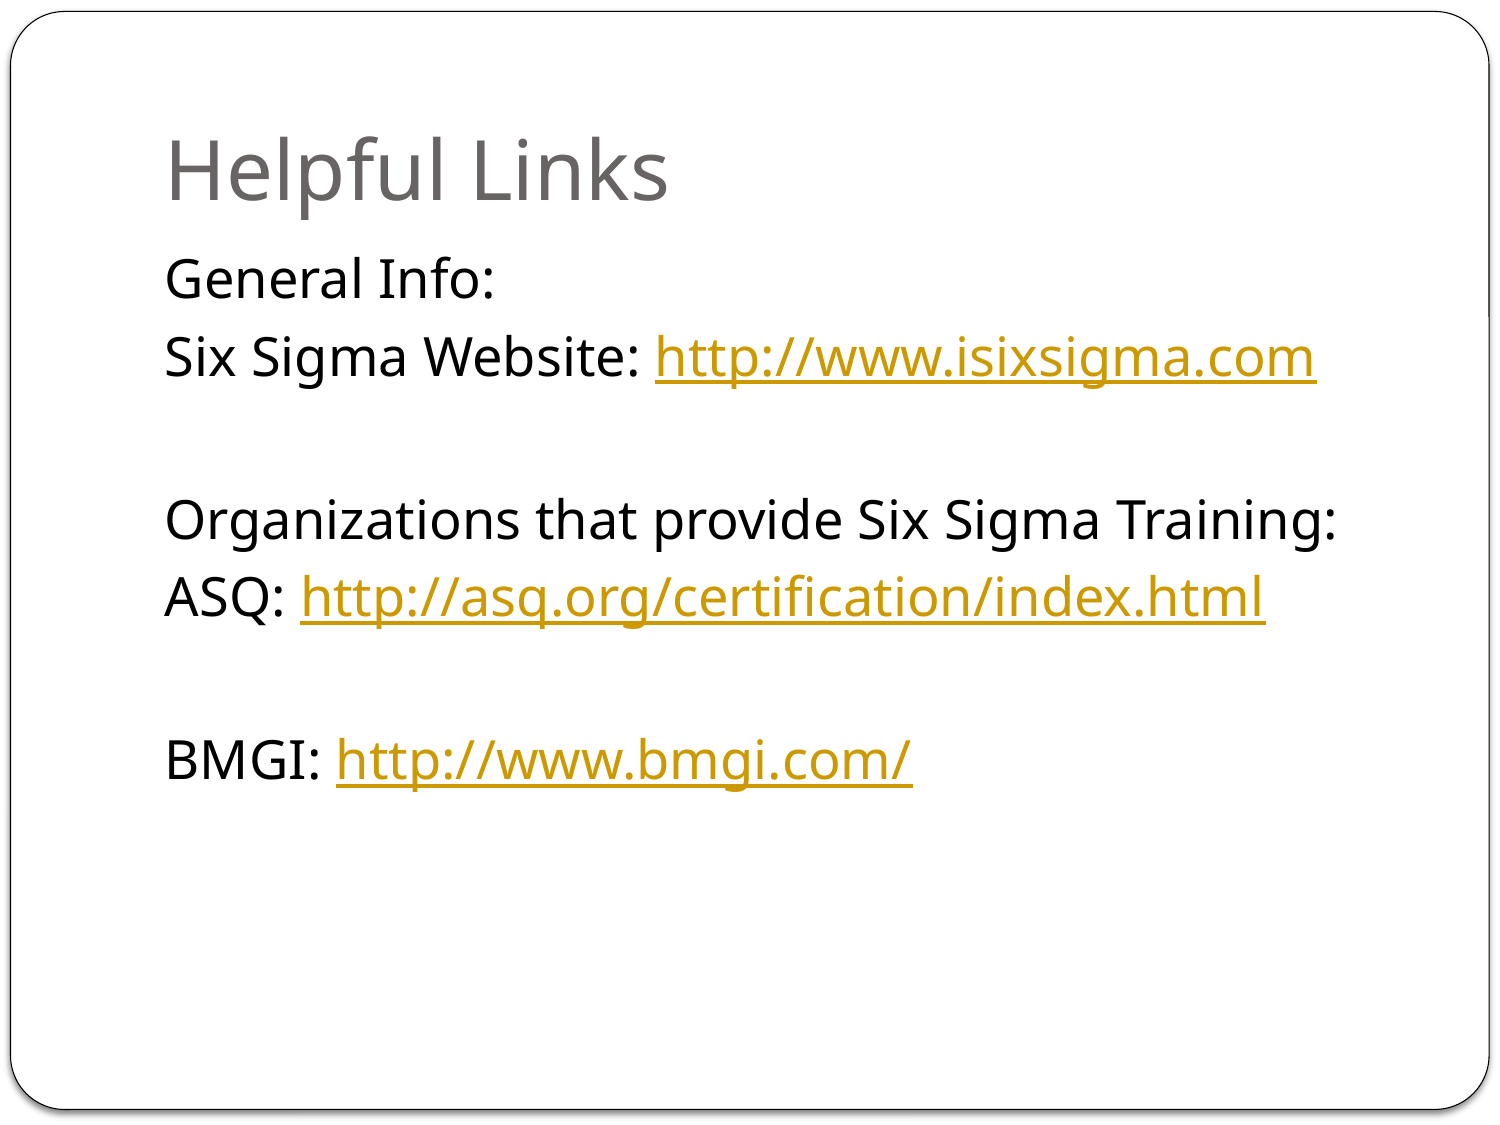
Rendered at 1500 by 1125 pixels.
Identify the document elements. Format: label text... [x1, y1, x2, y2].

list General Info: Six Sigma Website: http://www.isixsigma.com Organizations that provide Six Sigma Training: ASQ: http://asq.org/certification/index.html BMGI: http://www.bmgi.com/ [150, 237, 1425, 988]
title Helpful Links [150, 45, 1425, 233]
